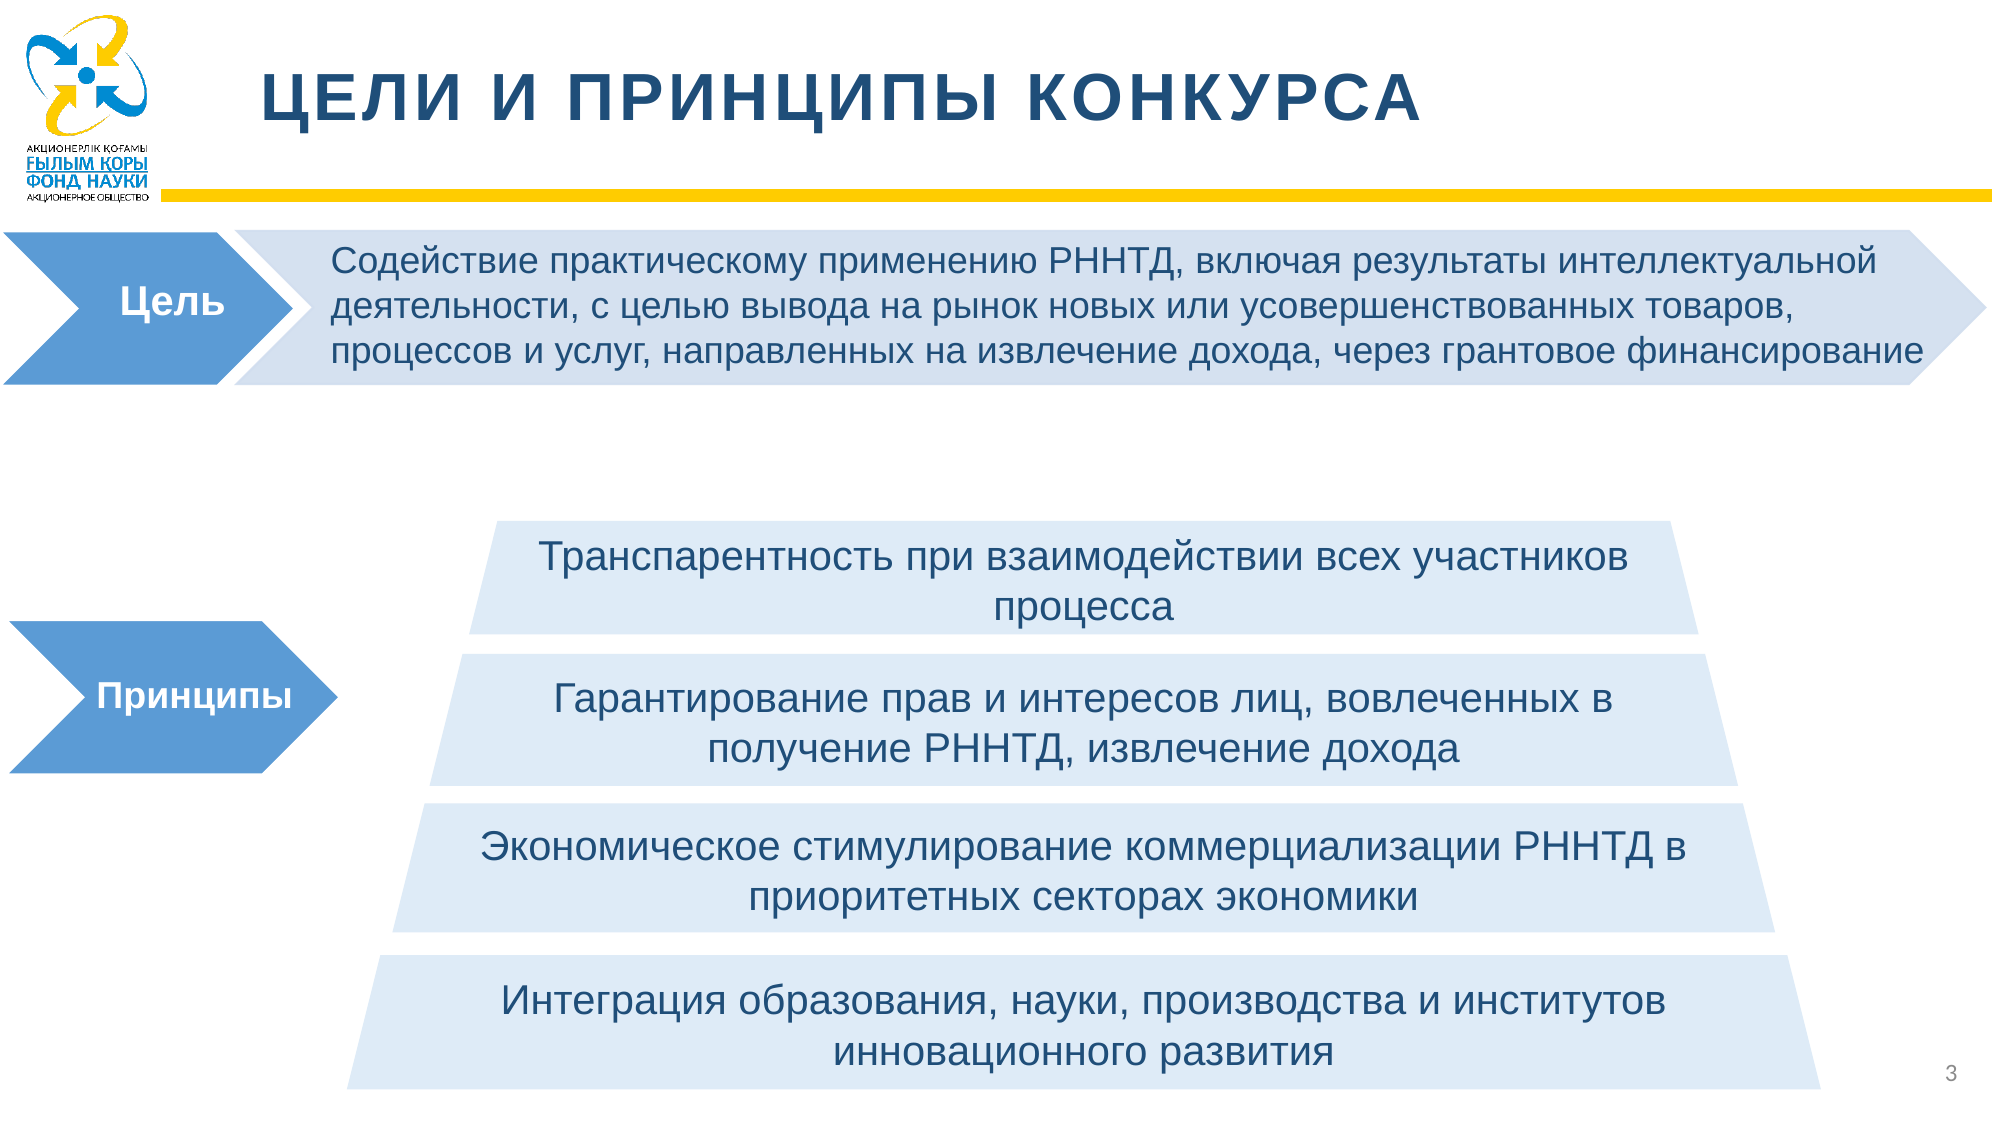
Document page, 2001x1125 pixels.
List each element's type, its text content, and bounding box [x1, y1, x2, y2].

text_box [6, 619, 340, 775]
text_box Гарантирование прав и интересов лиц, вовлеченных в получение РННТД, извлечение дохода [428, 652, 1740, 787]
text_box Транспарентность при взаимодействии всех участников процесса [467, 519, 1701, 636]
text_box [0, 215, 2000, 402]
text_box Интеграция образования, науки, производства и институтов инновационного развития [345, 954, 1823, 1091]
text_box Экономическое стимулирование коммерциализации РННТД в приоритетных секторах экономики [391, 802, 1777, 934]
text_box ЦЕЛИ И ПРИНЦИПЫ КОНКУРСА [260, 70, 1962, 134]
picture [1, 0, 173, 215]
slide_number 3 [1522, 1041, 1973, 1101]
